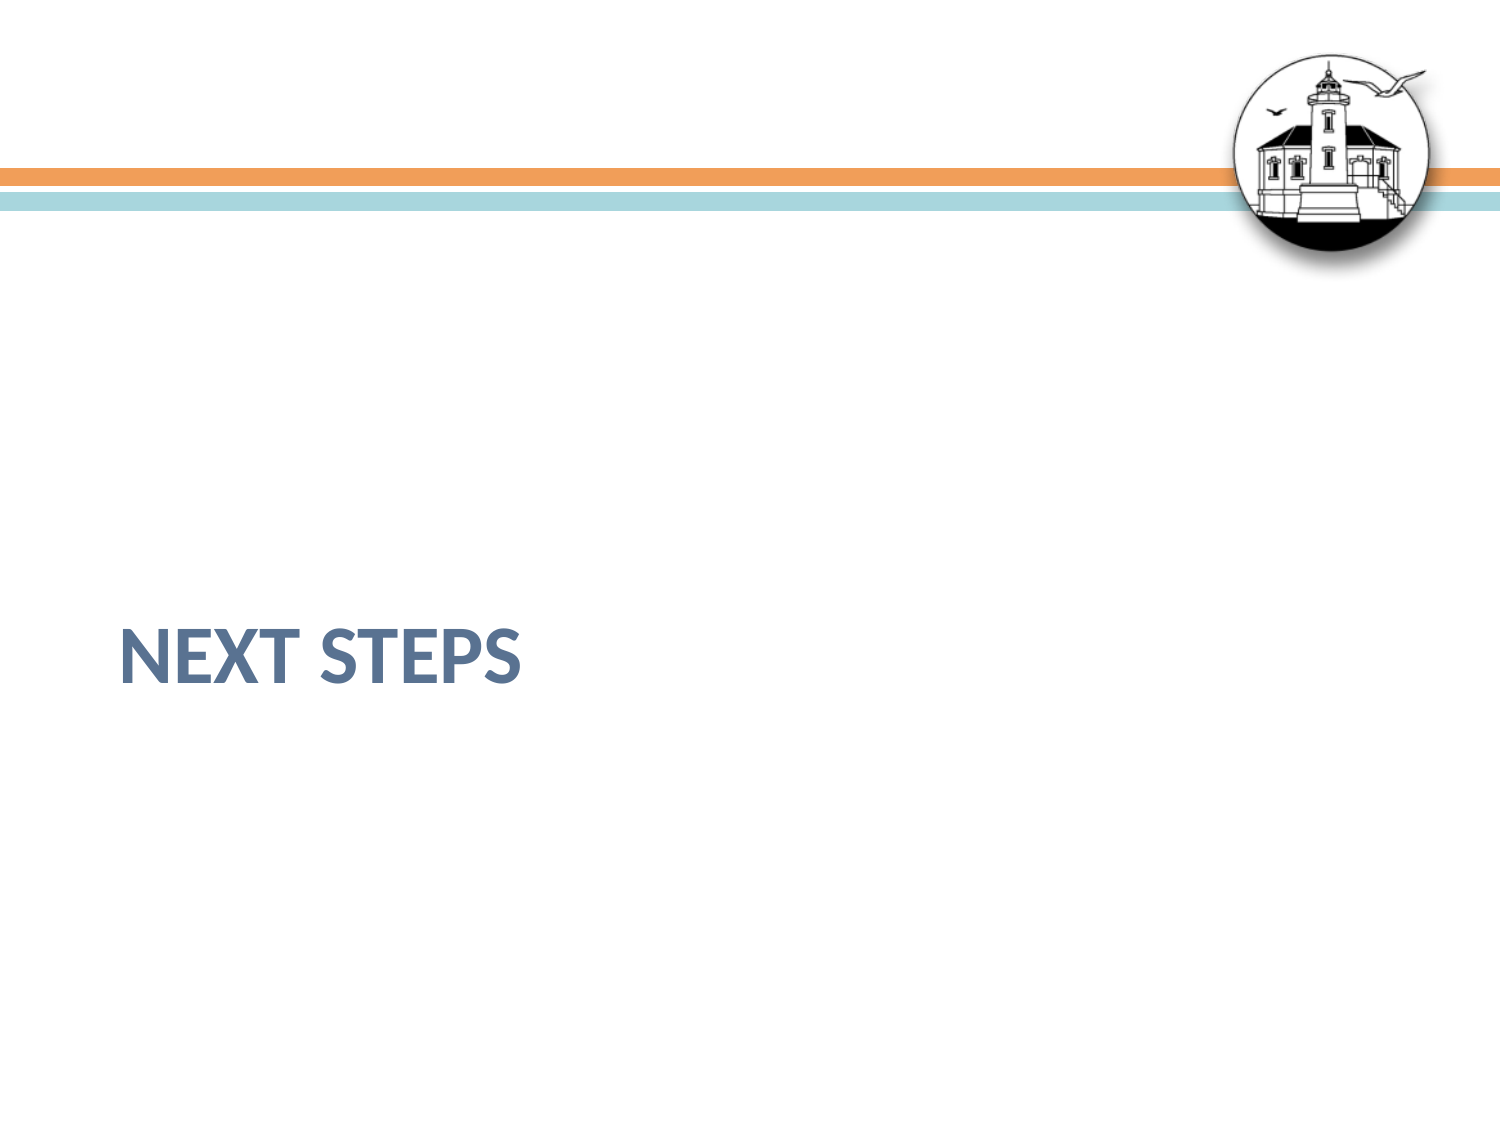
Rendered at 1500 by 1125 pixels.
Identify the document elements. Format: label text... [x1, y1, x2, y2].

title Next Steps [118, 476, 1394, 701]
picture [1186, 27, 1500, 300]
